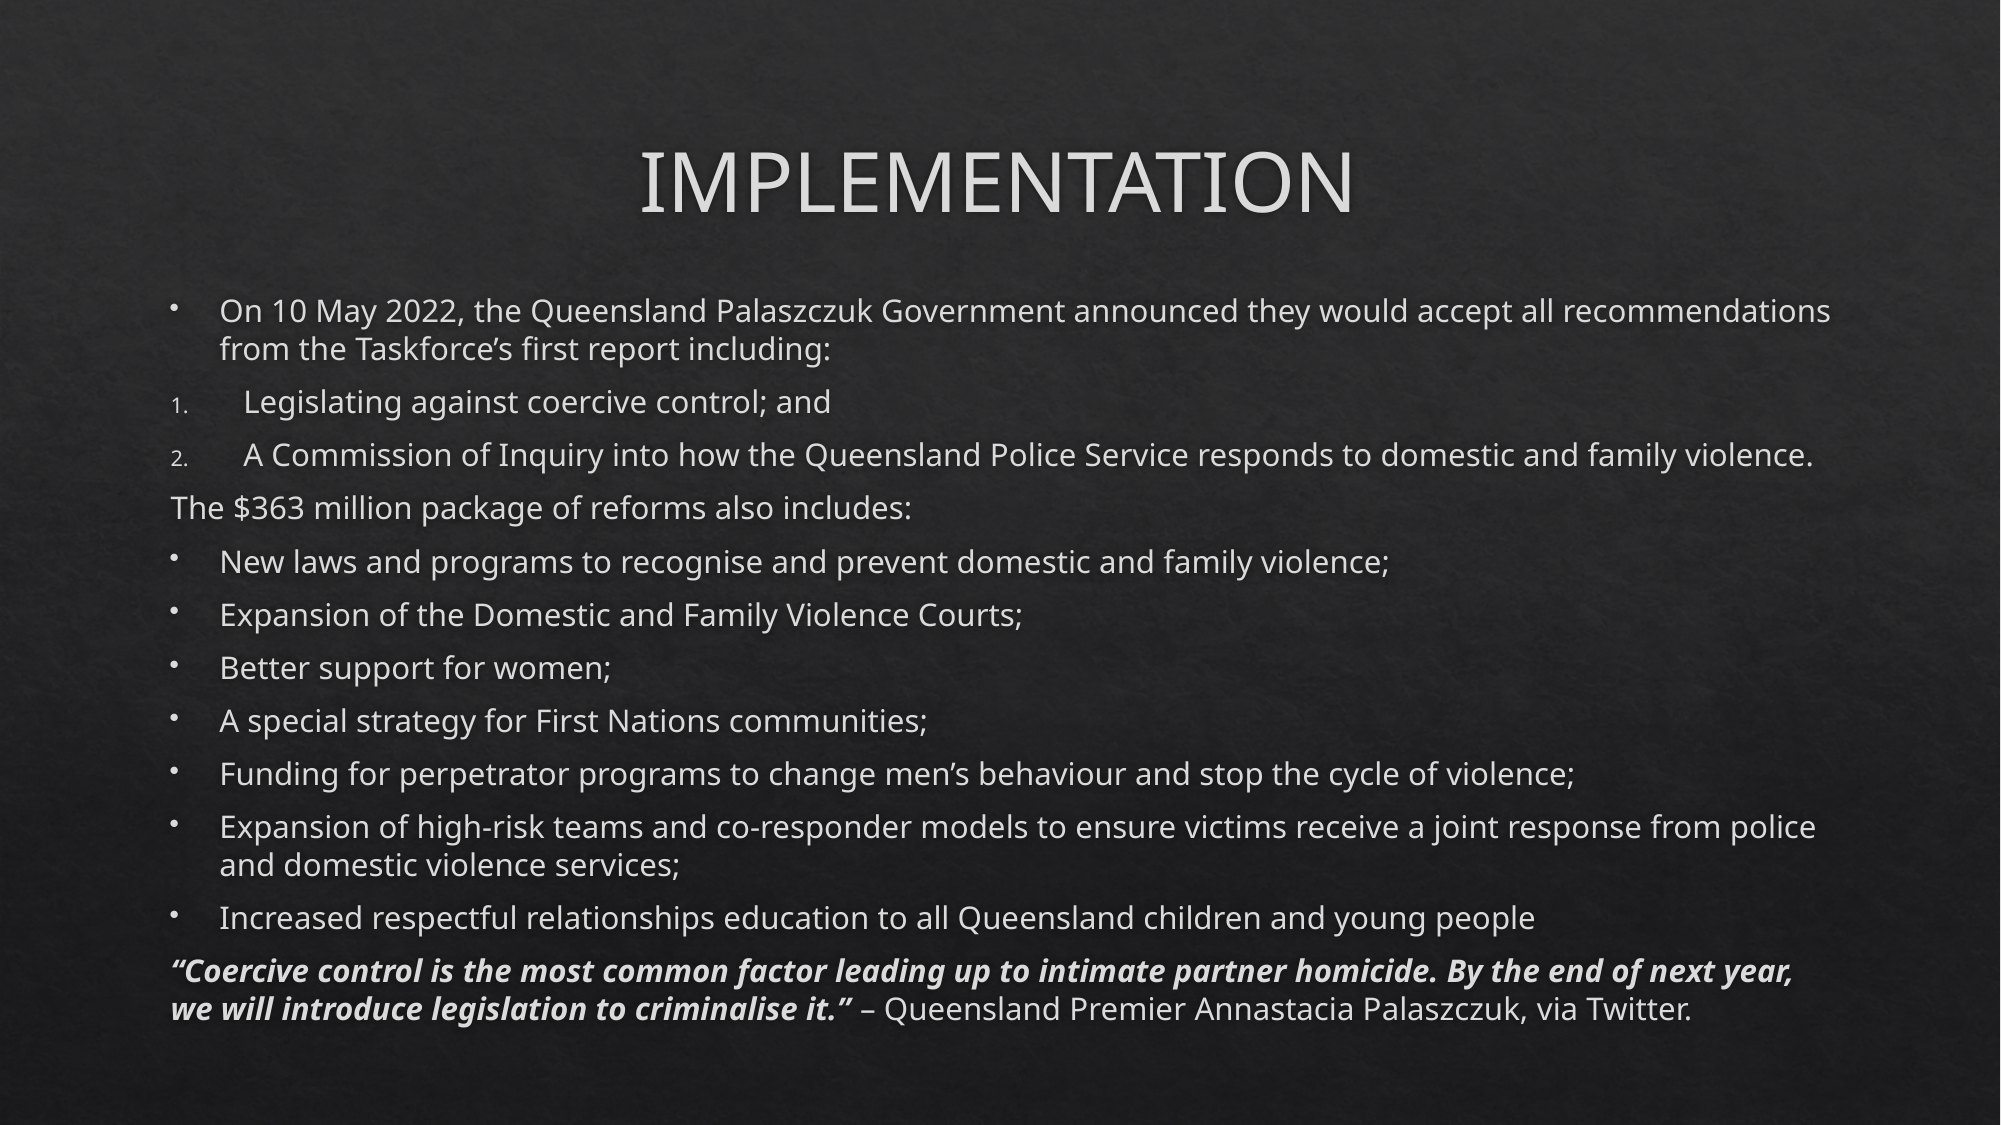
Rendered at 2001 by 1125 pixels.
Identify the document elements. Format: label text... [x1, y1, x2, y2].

list On 10 May 2022, the Queensland Palaszczuk Government announced they would accept all recommendations from the Taskforce’s first report including: Legislating against coercive control; and A Commission of Inquiry into how the Queensland Police Service responds to domestic and family violence. The $363 million package of reforms also includes: New laws and programs to recognise and prevent domestic and family violence; Expansion of the Domestic and Family Violence Courts; Better support for women; A special strategy for First Nations communities; Funding for perpetrator programs to change men’s behaviour and stop the cycle of violence; Expansion of high-risk teams and co-responder models to ensure victims receive a joint response from police and domestic violence services; Increased respectful relationships education to all Queensland children and young people “Coercive control is the most common factor leading up to intimate partner homicide. By the end of next year, we will introduce legislation to criminalise it.” – Queensland Premier Annastacia Palaszczuk, via Twitter. [149, 284, 1849, 1070]
title IMPLEMENTATION [149, 99, 1849, 260]
